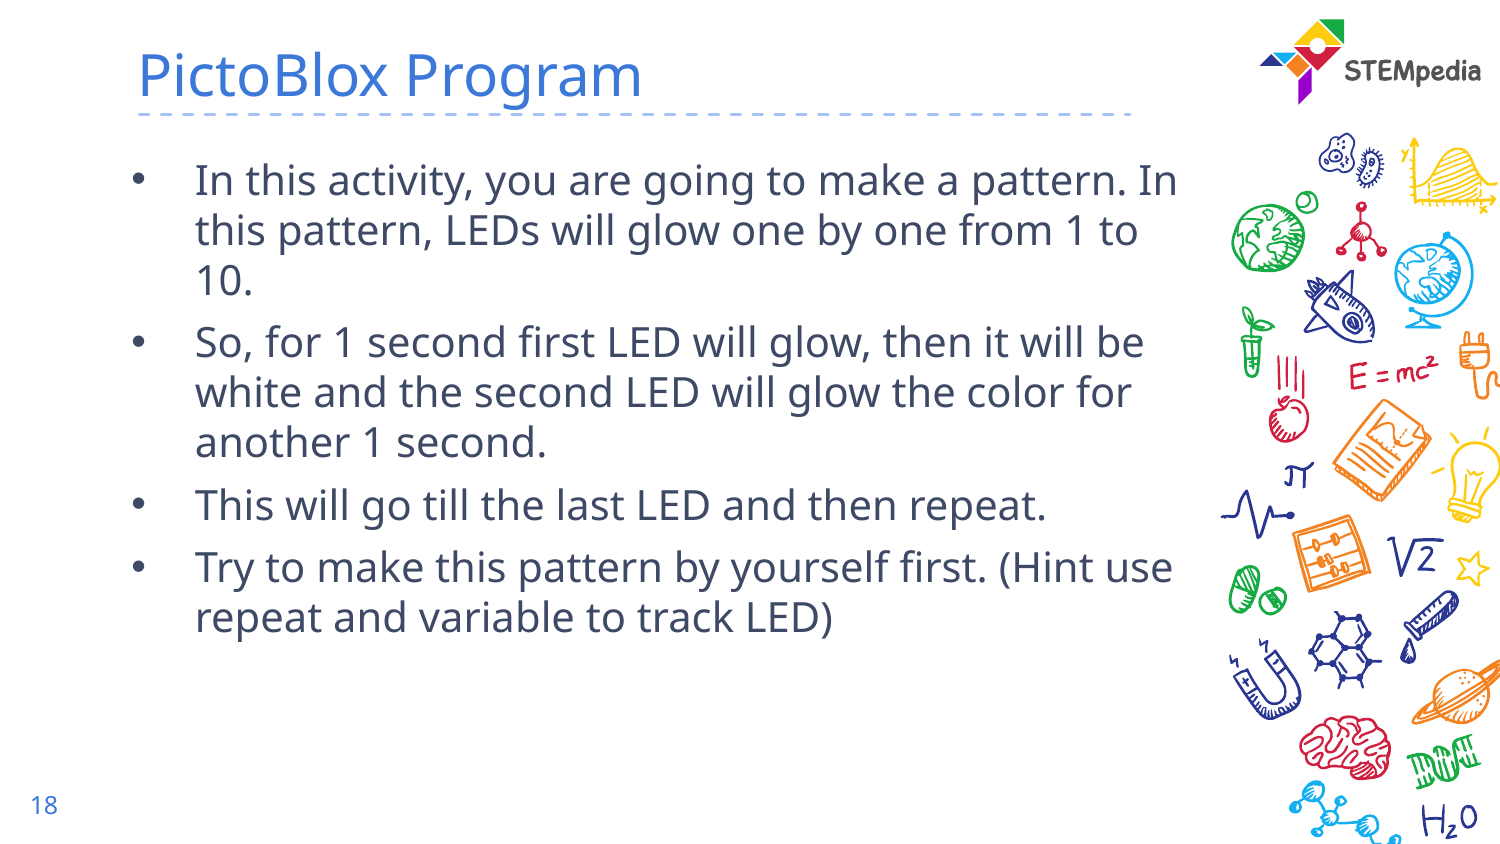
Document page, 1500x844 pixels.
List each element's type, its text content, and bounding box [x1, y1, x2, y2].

title PictoBlox Program [122, 0, 1130, 123]
list In this activity, you are going to make a pattern. In this pattern, LEDs will glow one by one from 1 to 10. So, for 1 second first LED will glow, then it will be white and the second LED will glow the color for another 1 second. This will go till the last LED and then repeat. Try to make this pattern by yourself first. (Hint use repeat and variable to track LED) [104, 138, 1202, 807]
slide_number 18 [14, 774, 105, 840]
